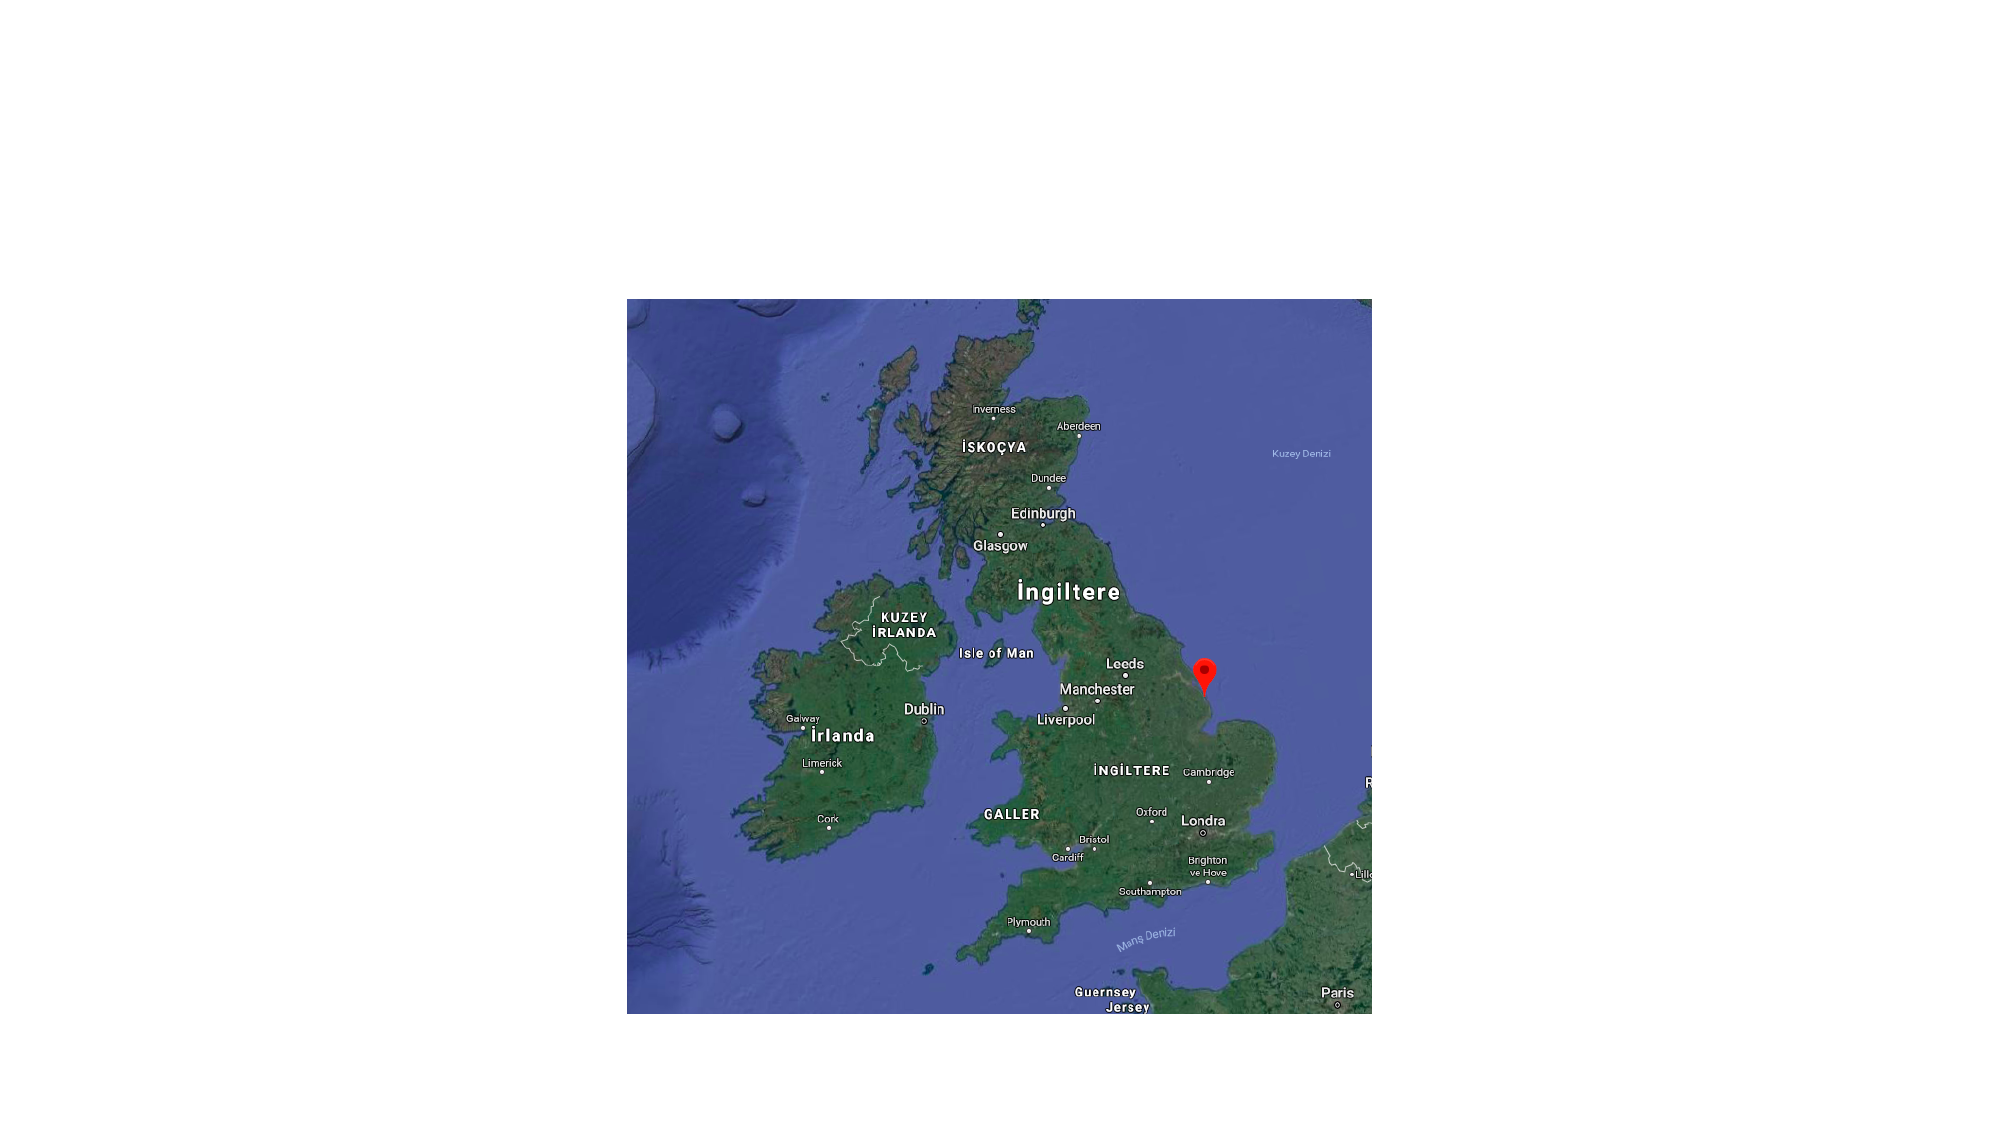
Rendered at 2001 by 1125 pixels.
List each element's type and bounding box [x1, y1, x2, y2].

list [627, 299, 1373, 1014]
